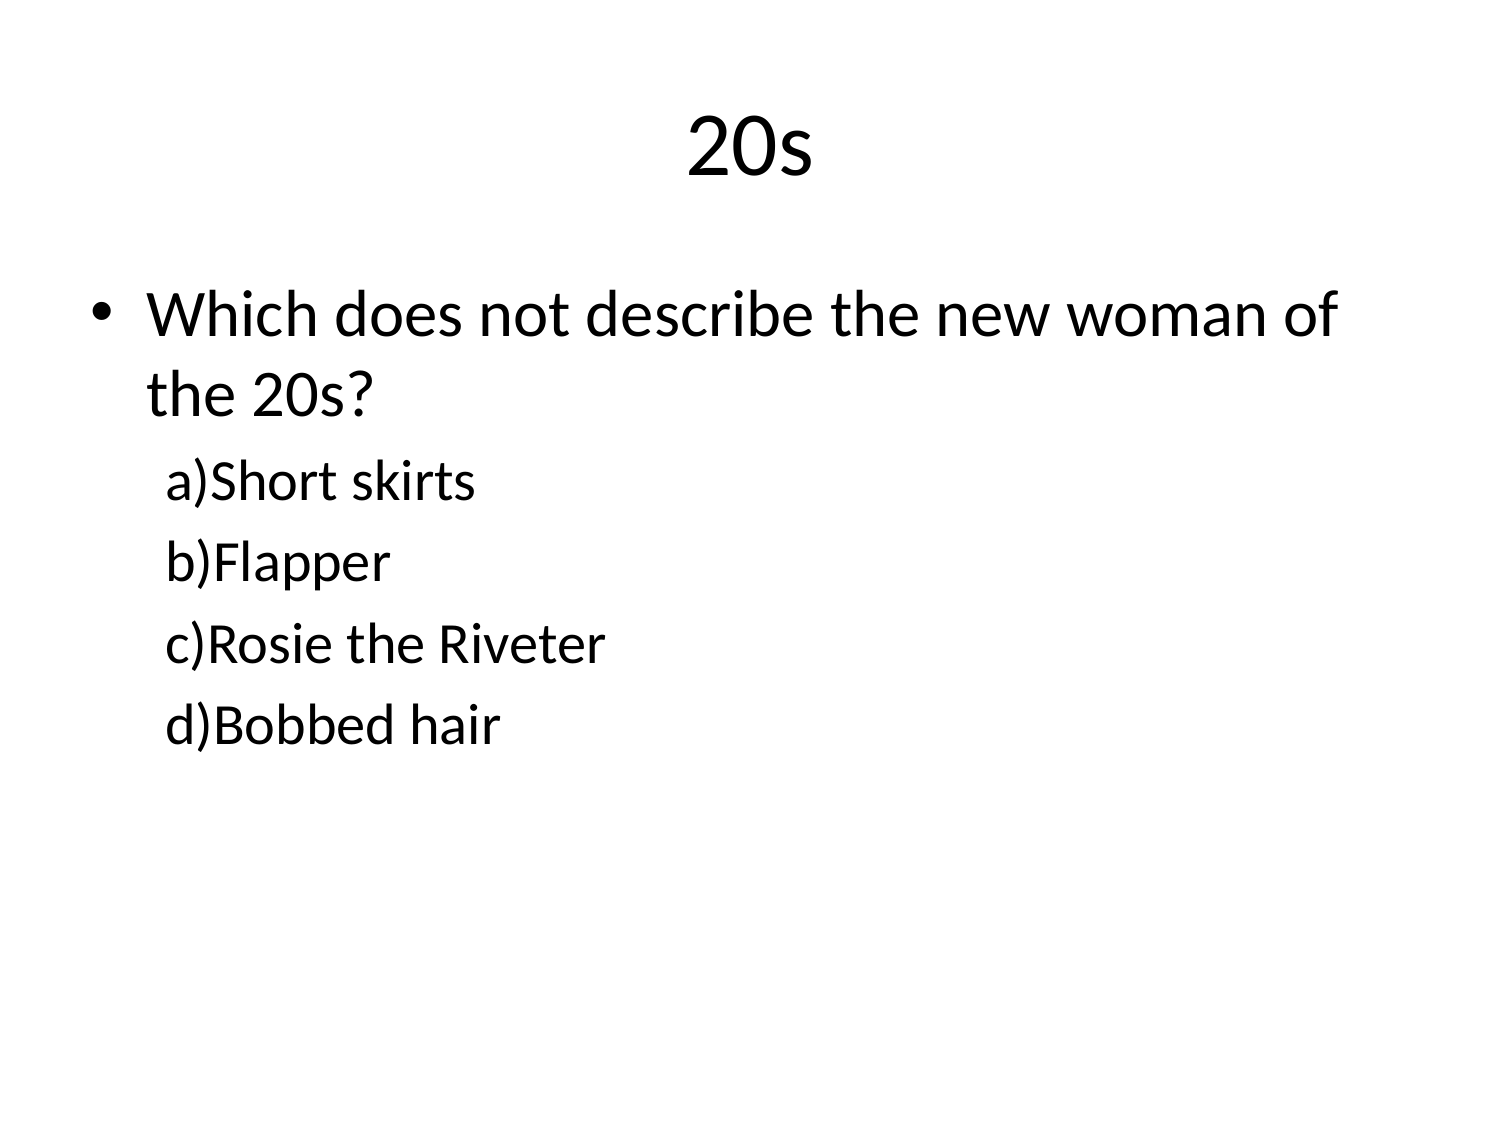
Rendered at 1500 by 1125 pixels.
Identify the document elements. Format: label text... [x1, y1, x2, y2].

title 20s [75, 45, 1425, 233]
list Which does not describe the new woman of the 20s? a)Short skirts b)Flapper c)Rosie the Riveter d)Bobbed hair [75, 262, 1425, 1005]
